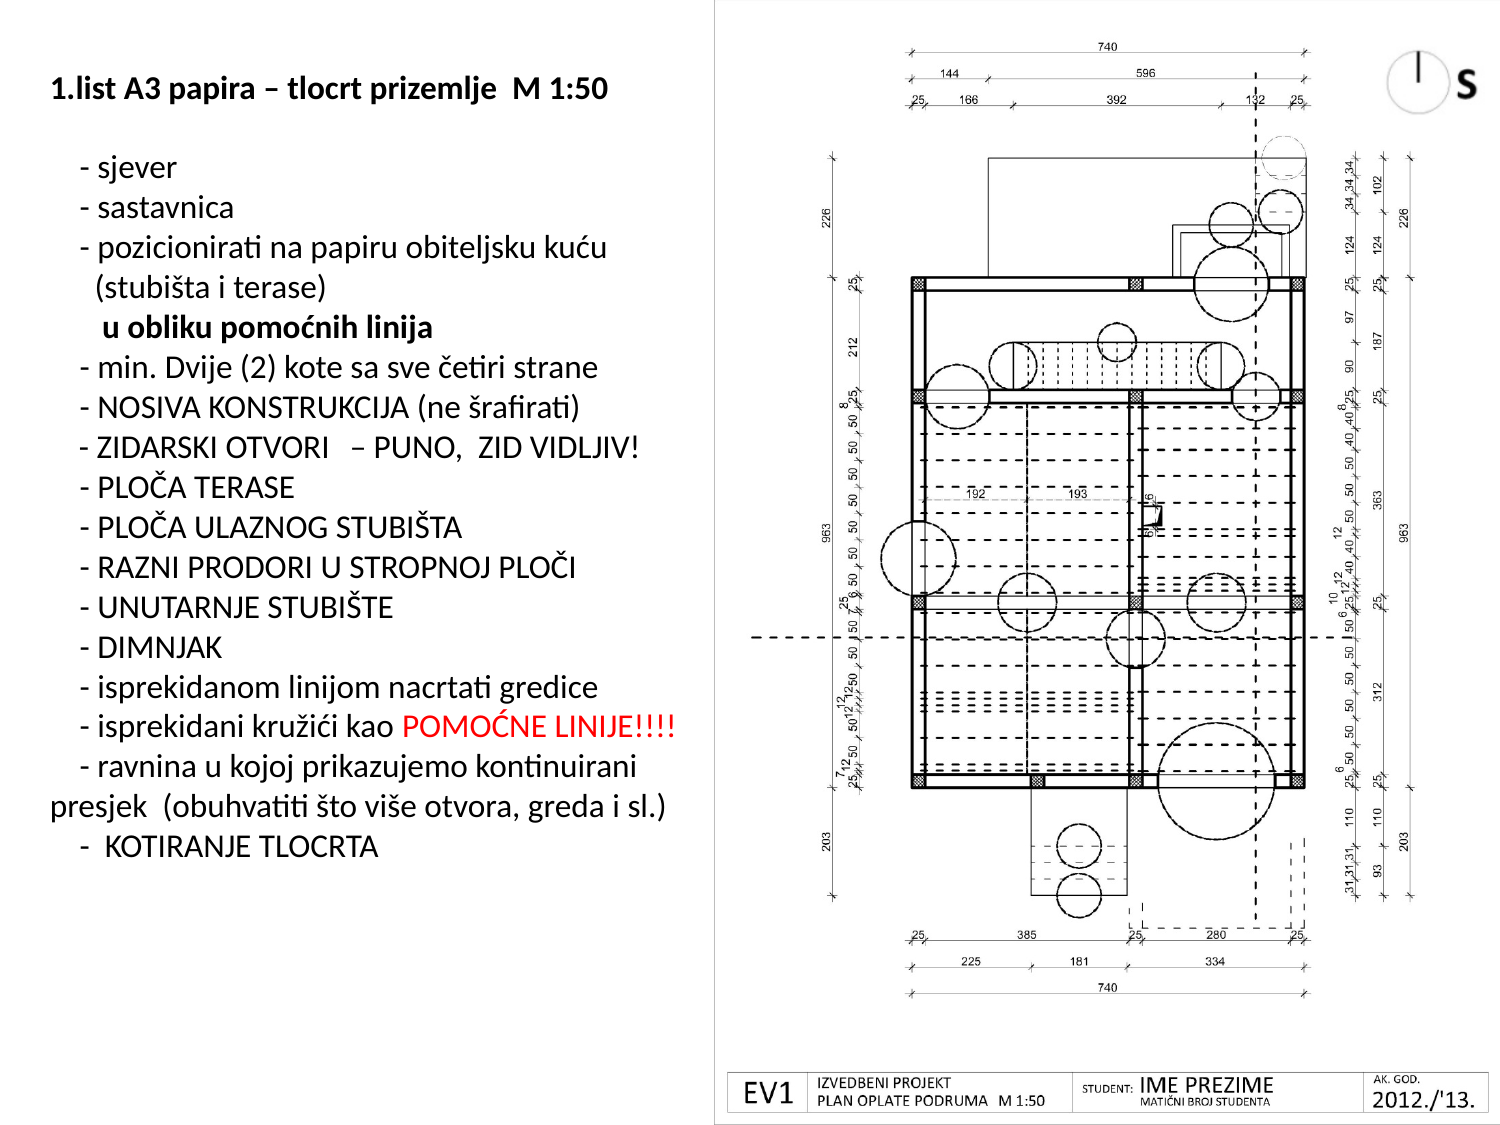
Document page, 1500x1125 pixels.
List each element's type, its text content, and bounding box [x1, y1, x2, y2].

picture [713, 0, 1500, 1125]
text_box 1.list A3 papira – tlocrt prizemlje M 1:50 - sjever - sastavnica - pozicionirati na papiru obiteljsku kuću (stubišta i terase) u obliku pomoćnih linija - min. Dvije (2) kote sa sve četiri strane - NOSIVA KONSTRUKCIJA (ne šrafirati) - ZIDARSKI OTVORI – PUNO, ZID VIDLJIV! - PLOČA TERASE - PLOČA ULAZNOG STUBIŠTA - RAZNI PRODORI U STROPNOJ PLOČI - UNUTARNJE STUBIŠTE - DIMNJAK - isprekidanom linijom nacrtati gredice - isprekidani kružići kao POMOĆNE LINIJE!!!! - ravnina u kojoj prikazujemo kontinuirani presjek (obuhvatiti što više otvora, greda i sl.) - KOTIRANJE TLOCRTA [35, 58, 708, 912]
